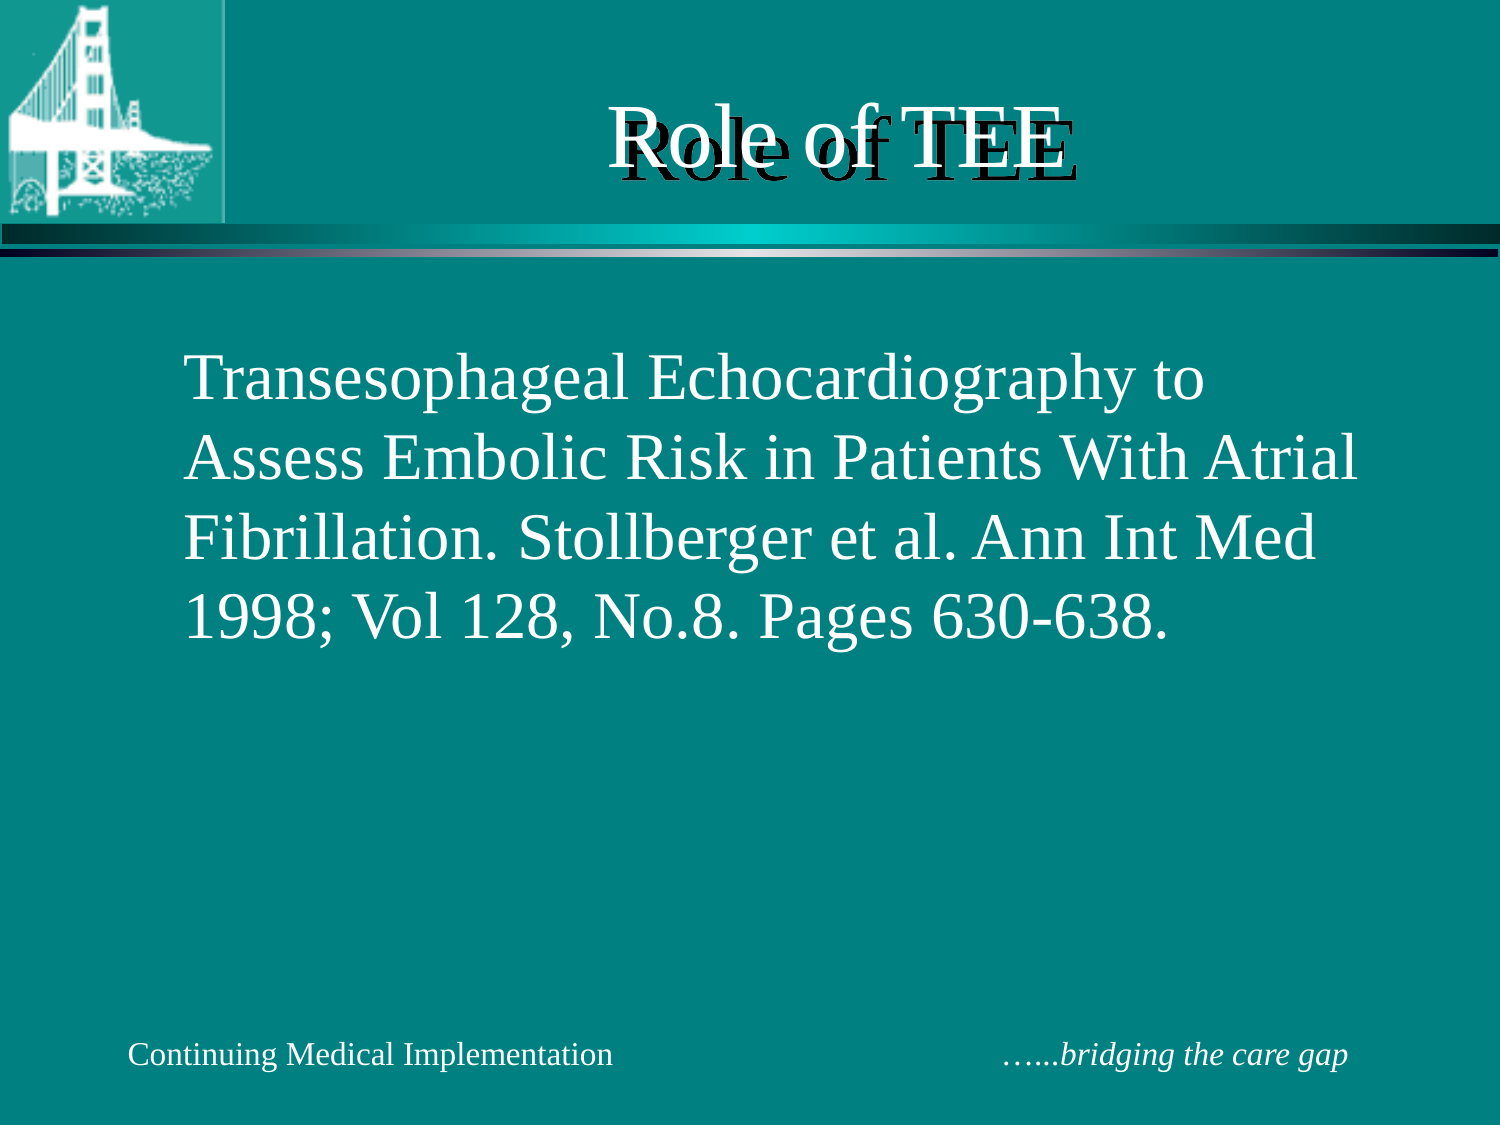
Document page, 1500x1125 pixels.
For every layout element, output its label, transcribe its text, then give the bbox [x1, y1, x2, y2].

picture [0, 0, 225, 223]
list Transesophageal Echocardiography to Assess Embolic Risk in Patients With Atrial Fibrillation. Stollberger et al. Ann Int Med 1998; Vol 128, No.8. Pages 630-638. [112, 324, 1388, 1001]
footer Continuing Medical Implementation …...bridging the care gap [112, 1024, 1401, 1101]
title Role of TEE [199, 37, 1476, 226]
